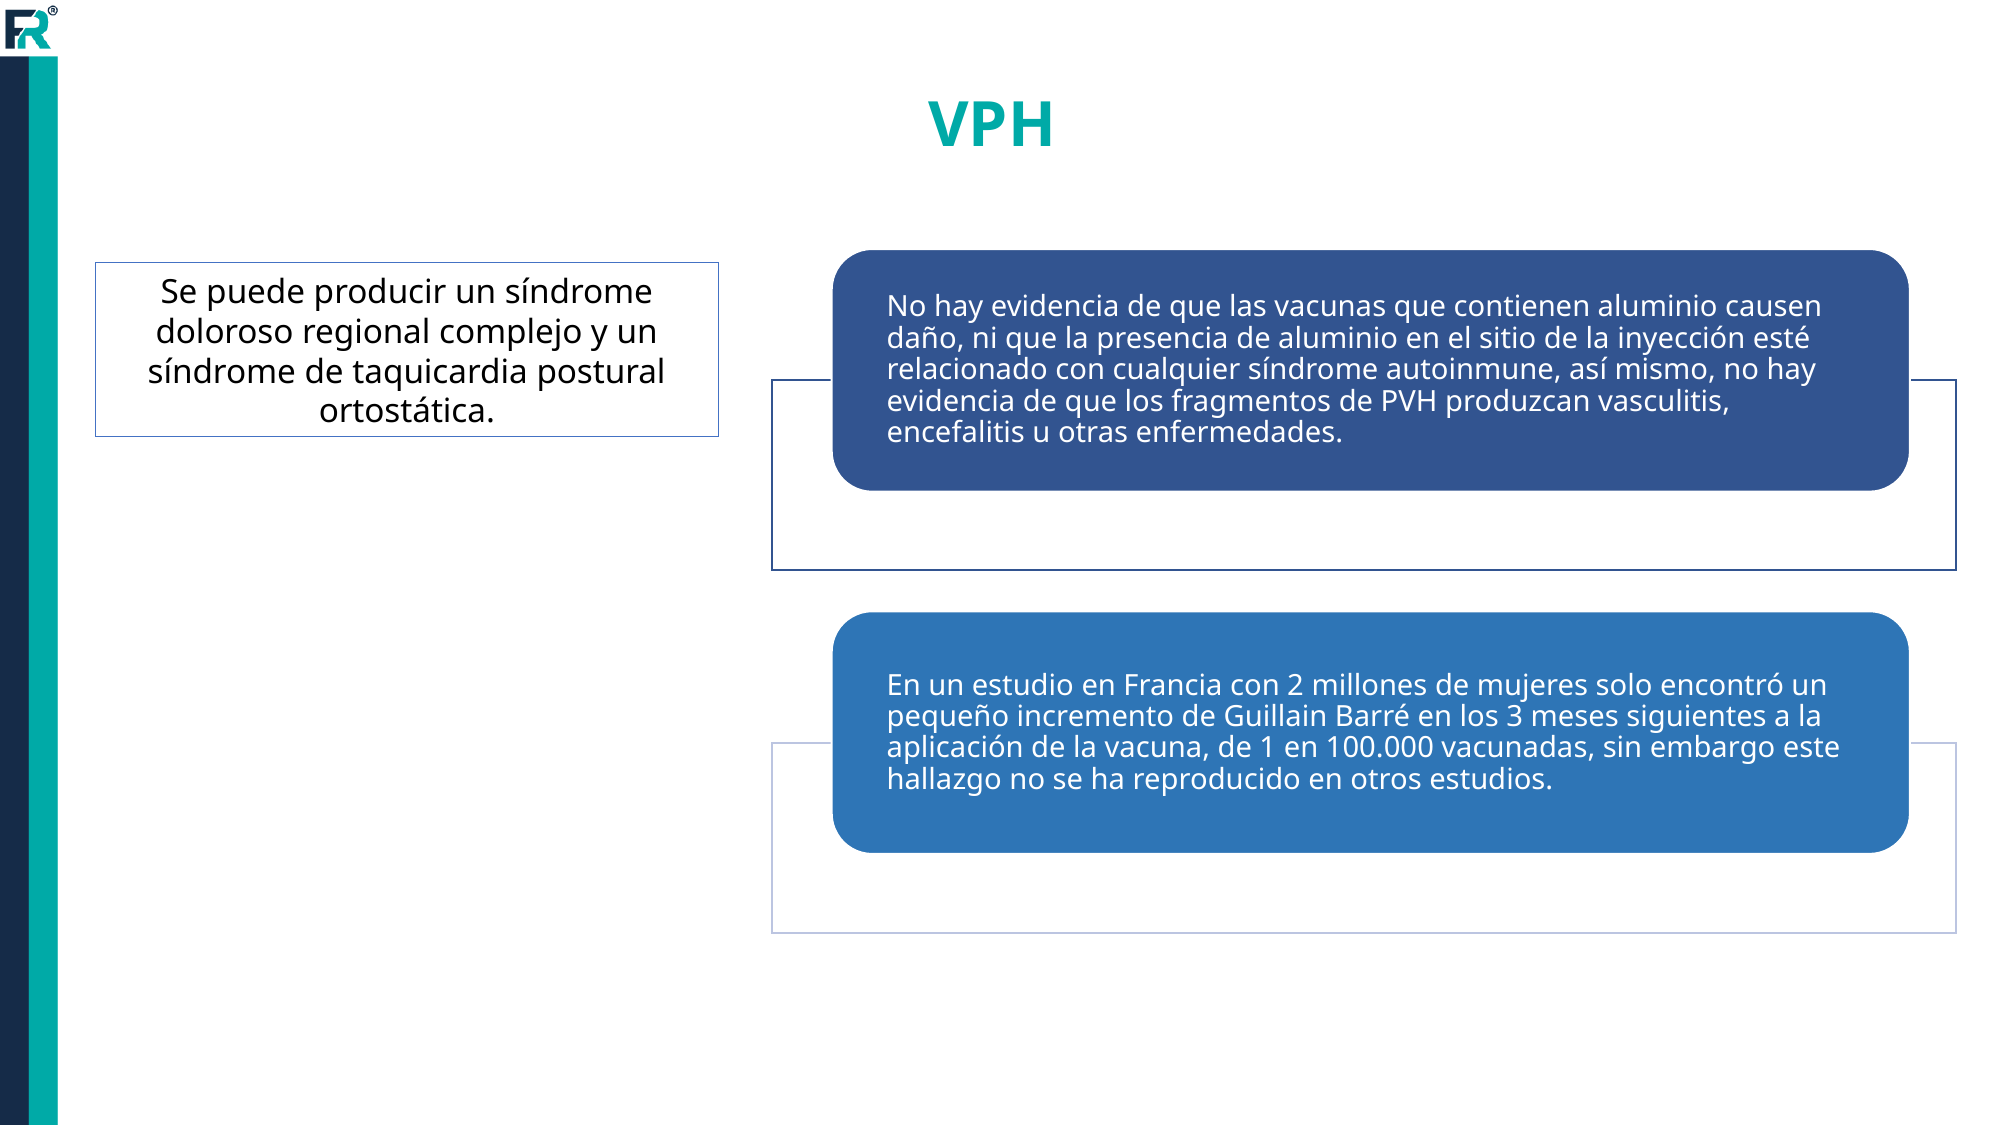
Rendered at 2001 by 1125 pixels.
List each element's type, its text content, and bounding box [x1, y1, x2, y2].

picture [0, 0, 2001, 1125]
text_box VPH [743, 76, 1257, 166]
text_box Se puede producir un síndrome doloroso regional complejo y un síndrome de taquicardia postural ortostática. [95, 262, 719, 437]
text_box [772, 242, 1957, 939]
